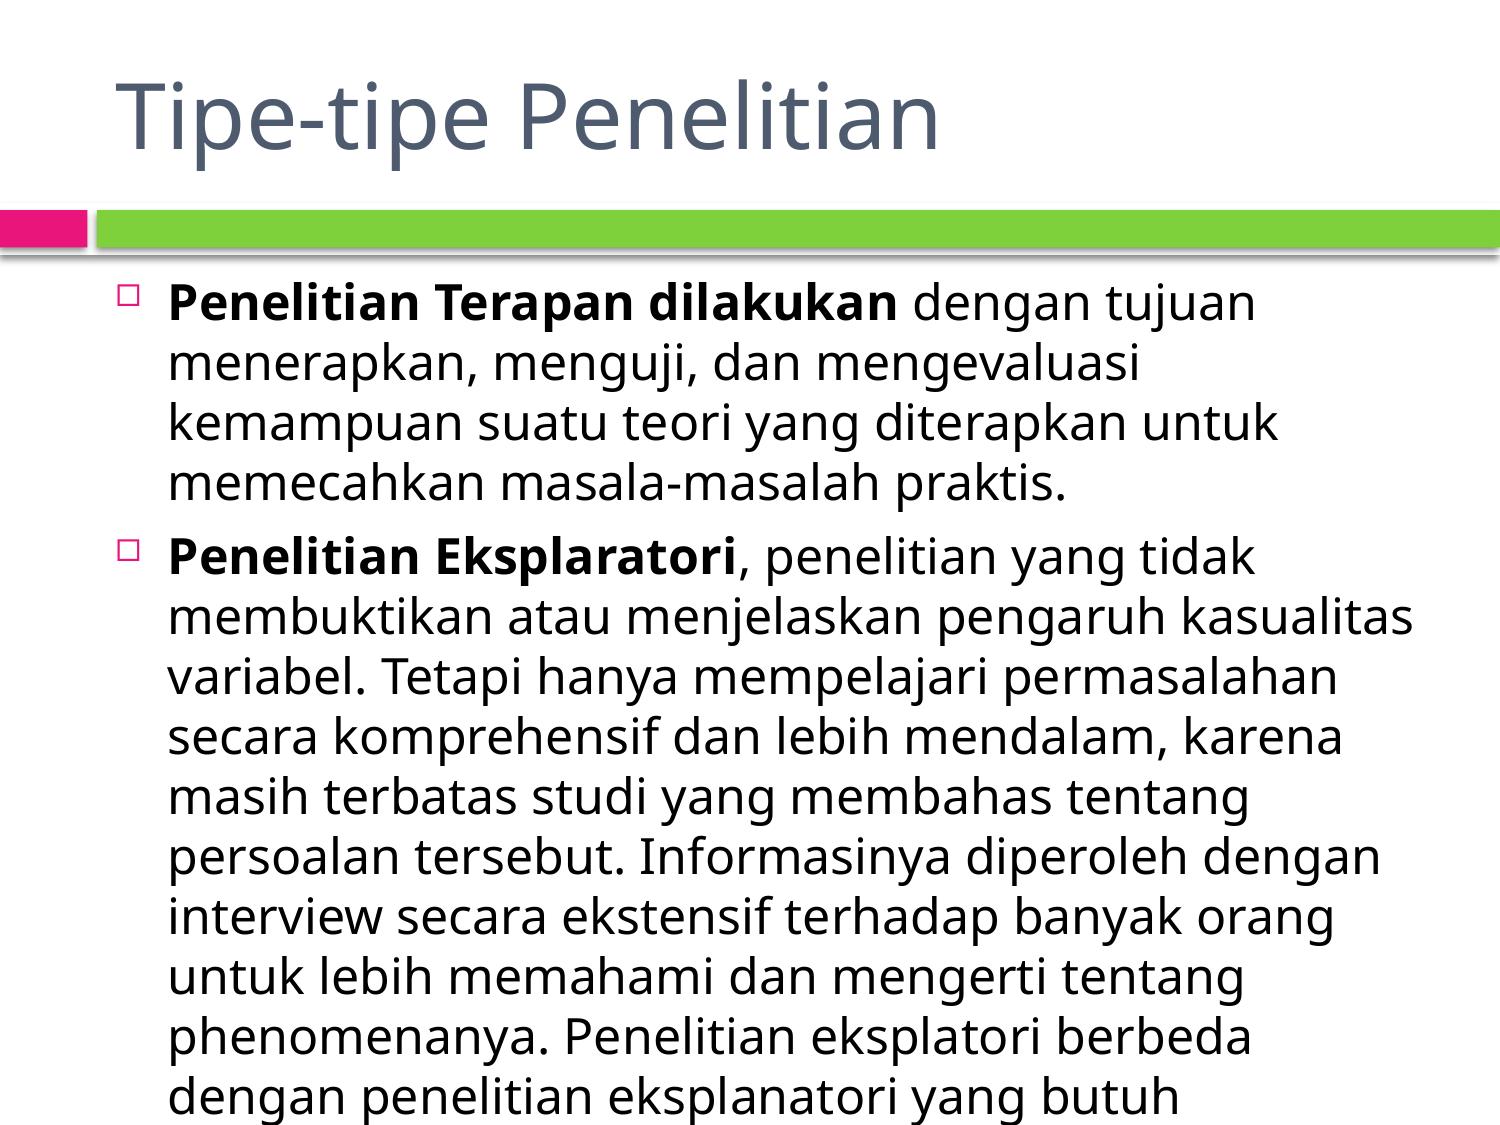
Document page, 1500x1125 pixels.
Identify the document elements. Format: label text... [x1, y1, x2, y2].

title Tipe-tipe Penelitian [100, 37, 1438, 188]
list Penelitian Terapan dilakukan dengan tujuan menerapkan, menguji, dan mengevaluasi kemampuan suatu teori yang diterapkan untuk memecahkan masala-masalah praktis. Penelitian Eksplaratori, penelitian yang tidak membuktikan atau menjelaskan pengaruh kasualitas variabel. Tetapi hanya mempelajari permasalahan secara komprehensif dan lebih mendalam, karena masih terbatas studi yang membahas tentang persoalan tersebut. Informasinya diperoleh dengan interview secara ekstensif terhadap banyak orang untuk lebih memahami dan mengerti tentang phenomenanya. Penelitian eksplatori berbeda dengan penelitian eksplanatori yang butuh pembuktian atas kausalitas tertentu. [100, 262, 1438, 1088]
